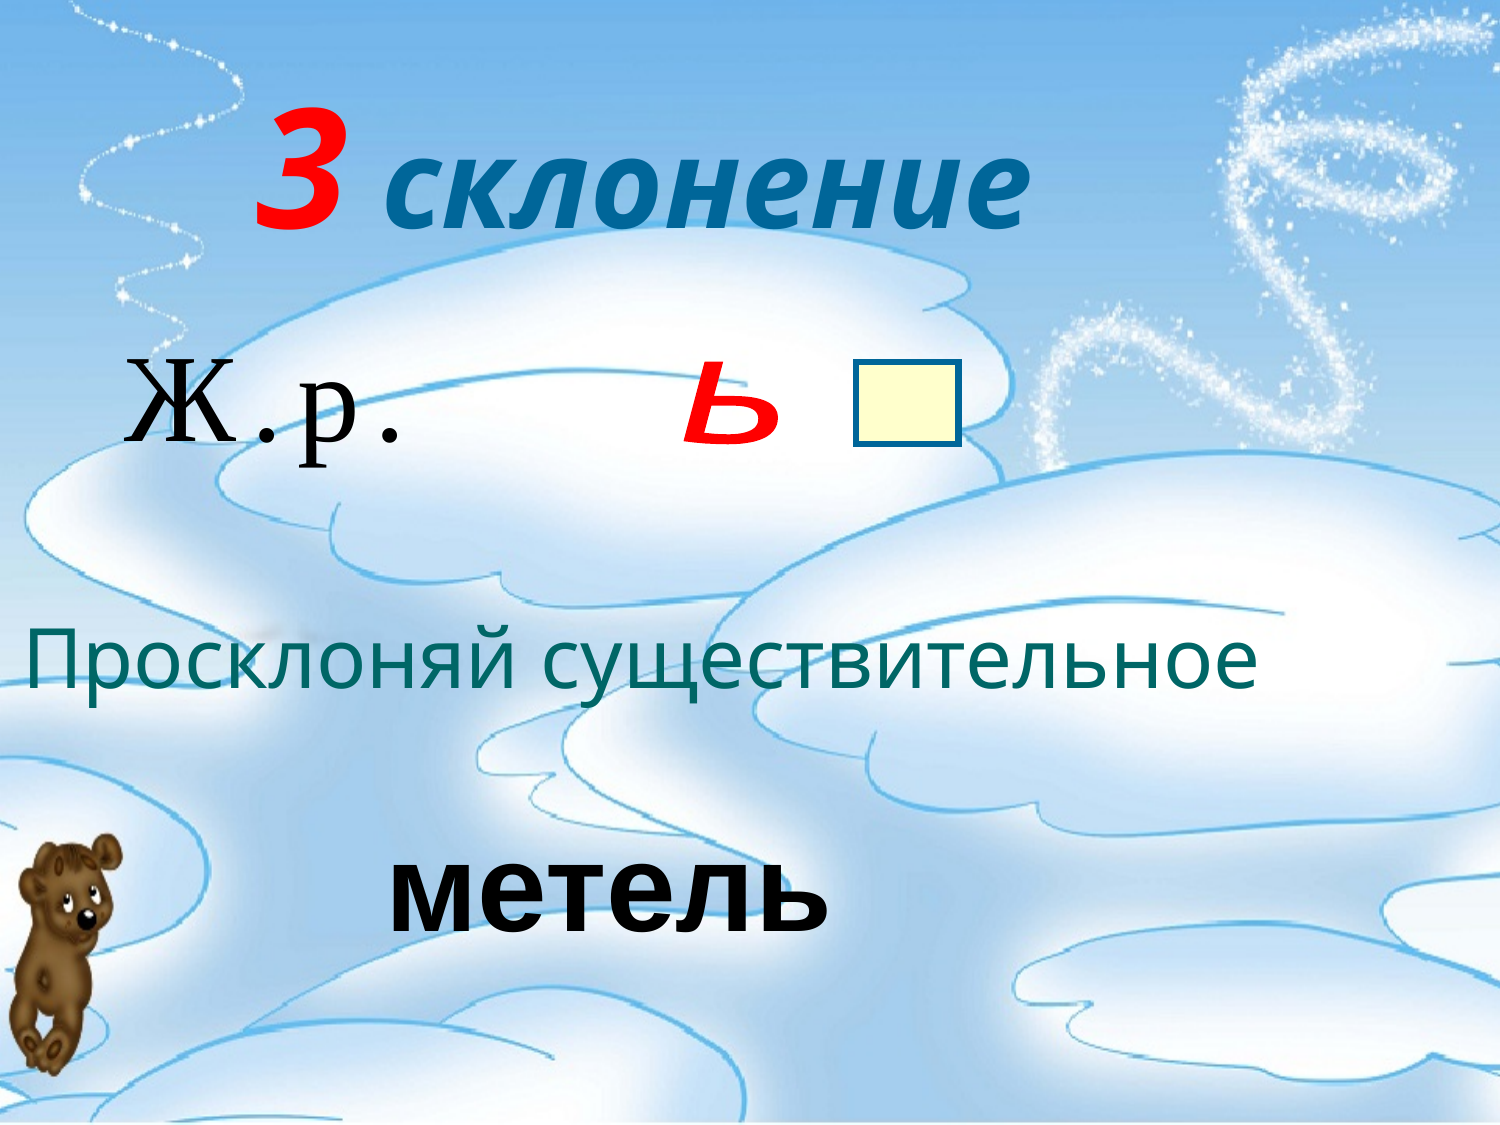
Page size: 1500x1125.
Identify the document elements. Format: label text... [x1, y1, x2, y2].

picture [0, 0, 1500, 1125]
text_box Просклоняй существительное [7, 597, 1455, 713]
text_box метель [370, 798, 848, 964]
text_box Ж.р. [109, 308, 422, 474]
text_box [856, 361, 959, 445]
text_box 3 склонение [242, 54, 1220, 270]
